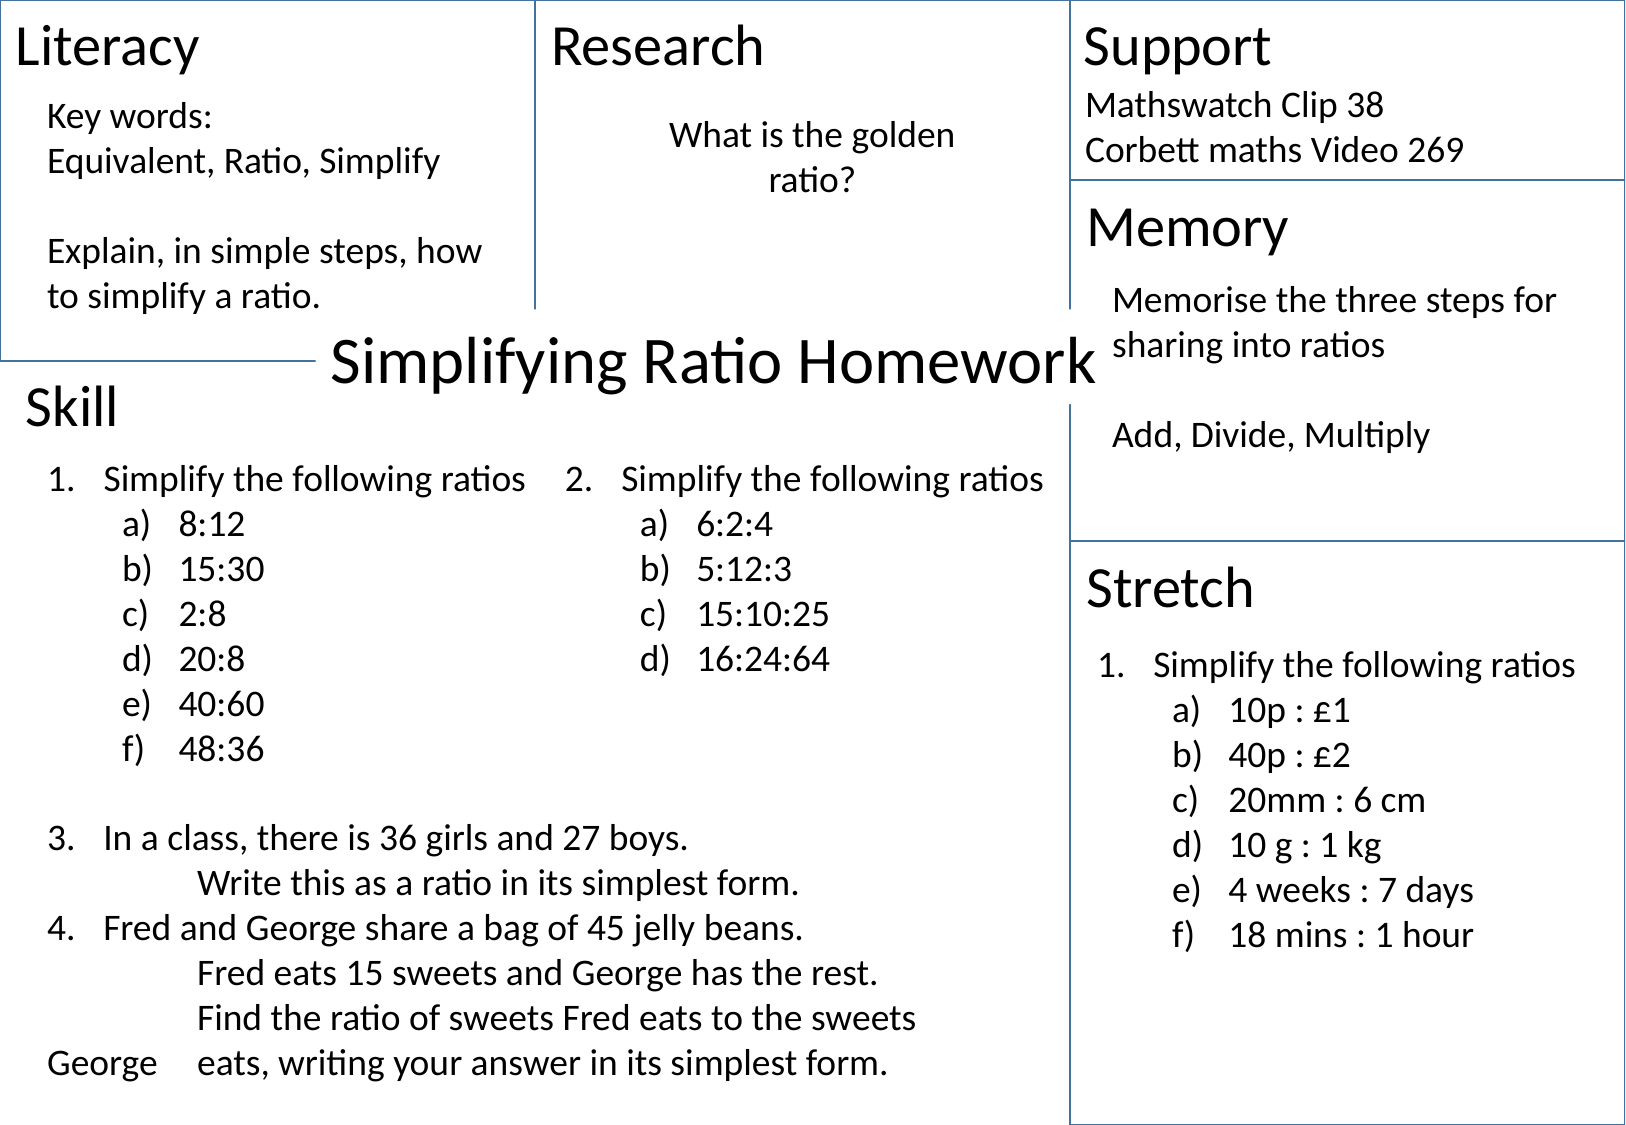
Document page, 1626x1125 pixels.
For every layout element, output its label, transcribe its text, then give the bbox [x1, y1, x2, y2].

text_box Simplifying Ratio Homework [315, 309, 1113, 405]
text_box Simplify the following ratios 8:12 15:30 2:8 20:8 40:60 48:36 [32, 446, 558, 777]
text_box Memorise the three steps for sharing into ratios Add, Divide, Multiply [1097, 267, 1592, 463]
text_box Simplify the following ratios 6:2:4 5:12:3 15:10:25 16:24:64 [550, 446, 1075, 687]
text_box Key words: Equivalent, Ratio, Simplify Explain, in simple steps, how to simplify a ratio. [32, 83, 513, 324]
text_box Simplify the following ratios 10p : £1 40p : £2 20mm : 6 cm 10 g : 1 kg 4 weeks : 7 days 18 mins : 1 hour [1082, 632, 1607, 1008]
text_box In a class, there is 36 girls and 27 boys. Write this as a ratio in its simplest form. Fred and George share a bag of 45 jelly beans. Fred eats 15 sweets and George has the rest. Find the ratio of sweets Fred eats to the sweets George eats, writing your answer in its simplest form. [32, 805, 1029, 1091]
text_box Mathswatch Clip 38 Corbett maths Video 269 [1070, 72, 1480, 177]
text_box What is the golden ratio? [618, 102, 1007, 208]
